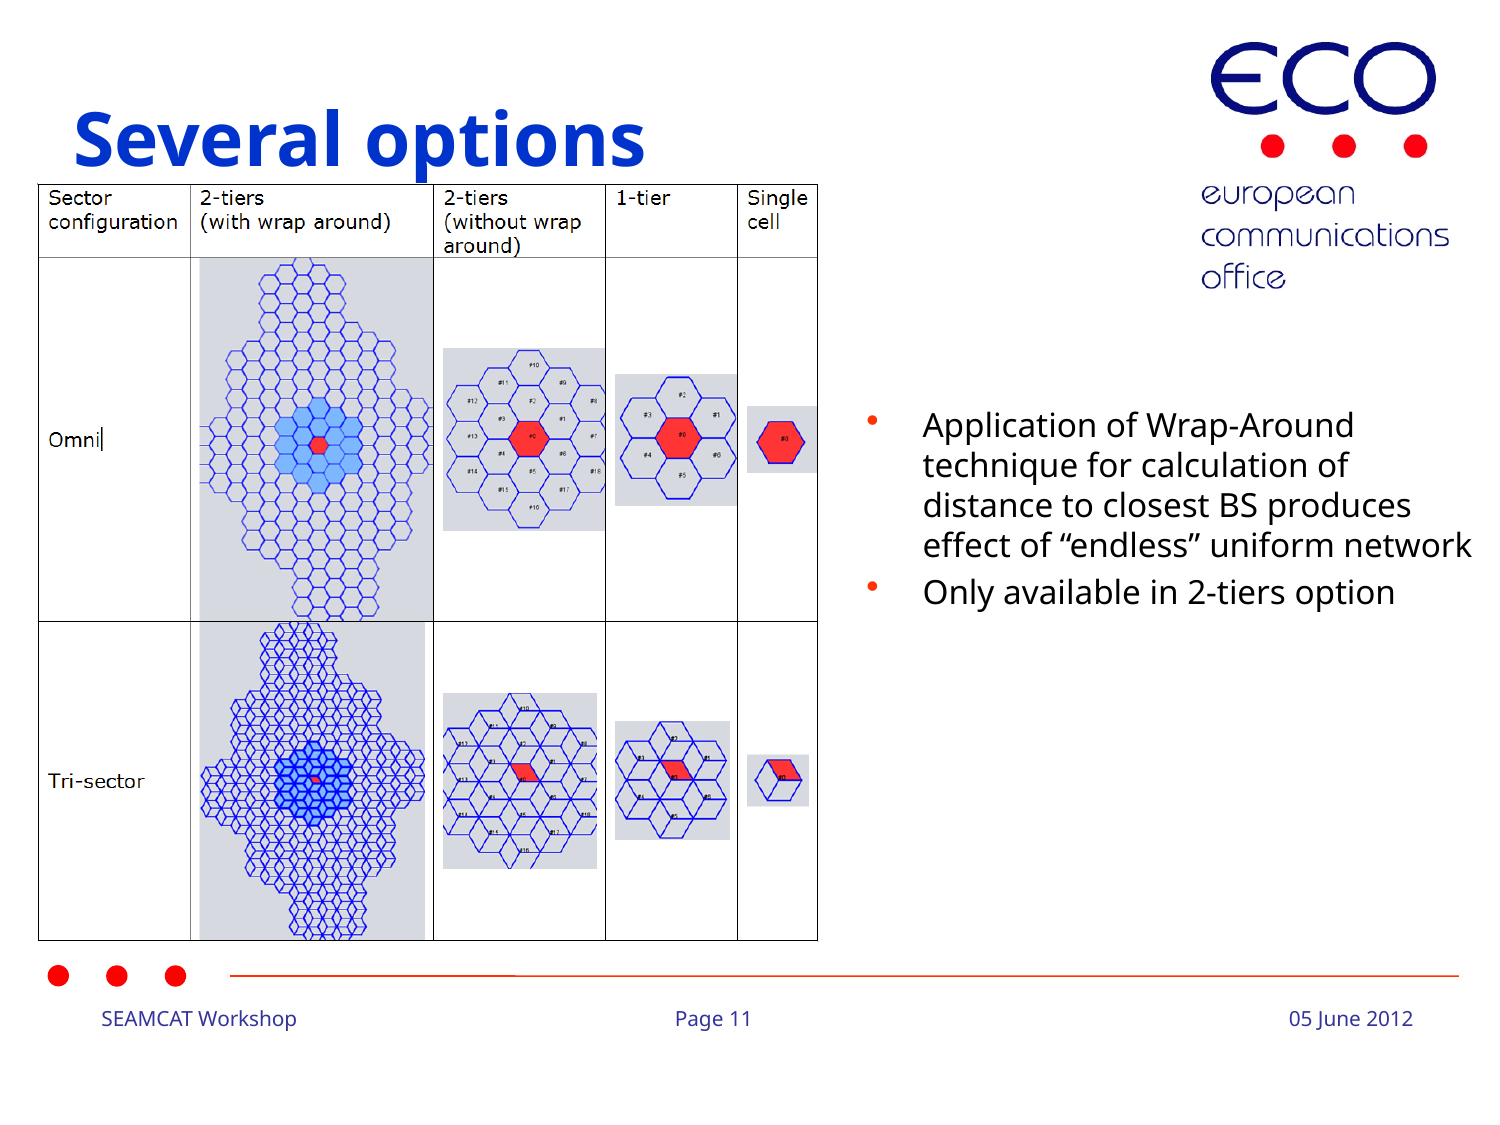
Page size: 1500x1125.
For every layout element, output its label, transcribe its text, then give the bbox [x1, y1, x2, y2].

text_box Application of Wrap-Around technique for calculation of distance to closest BS produces effect of “endless” uniform network Only available in 2-tiers option [851, 397, 1500, 614]
picture [1201, 41, 1449, 289]
picture [36, 183, 820, 943]
text_box Several options [58, 89, 1334, 184]
